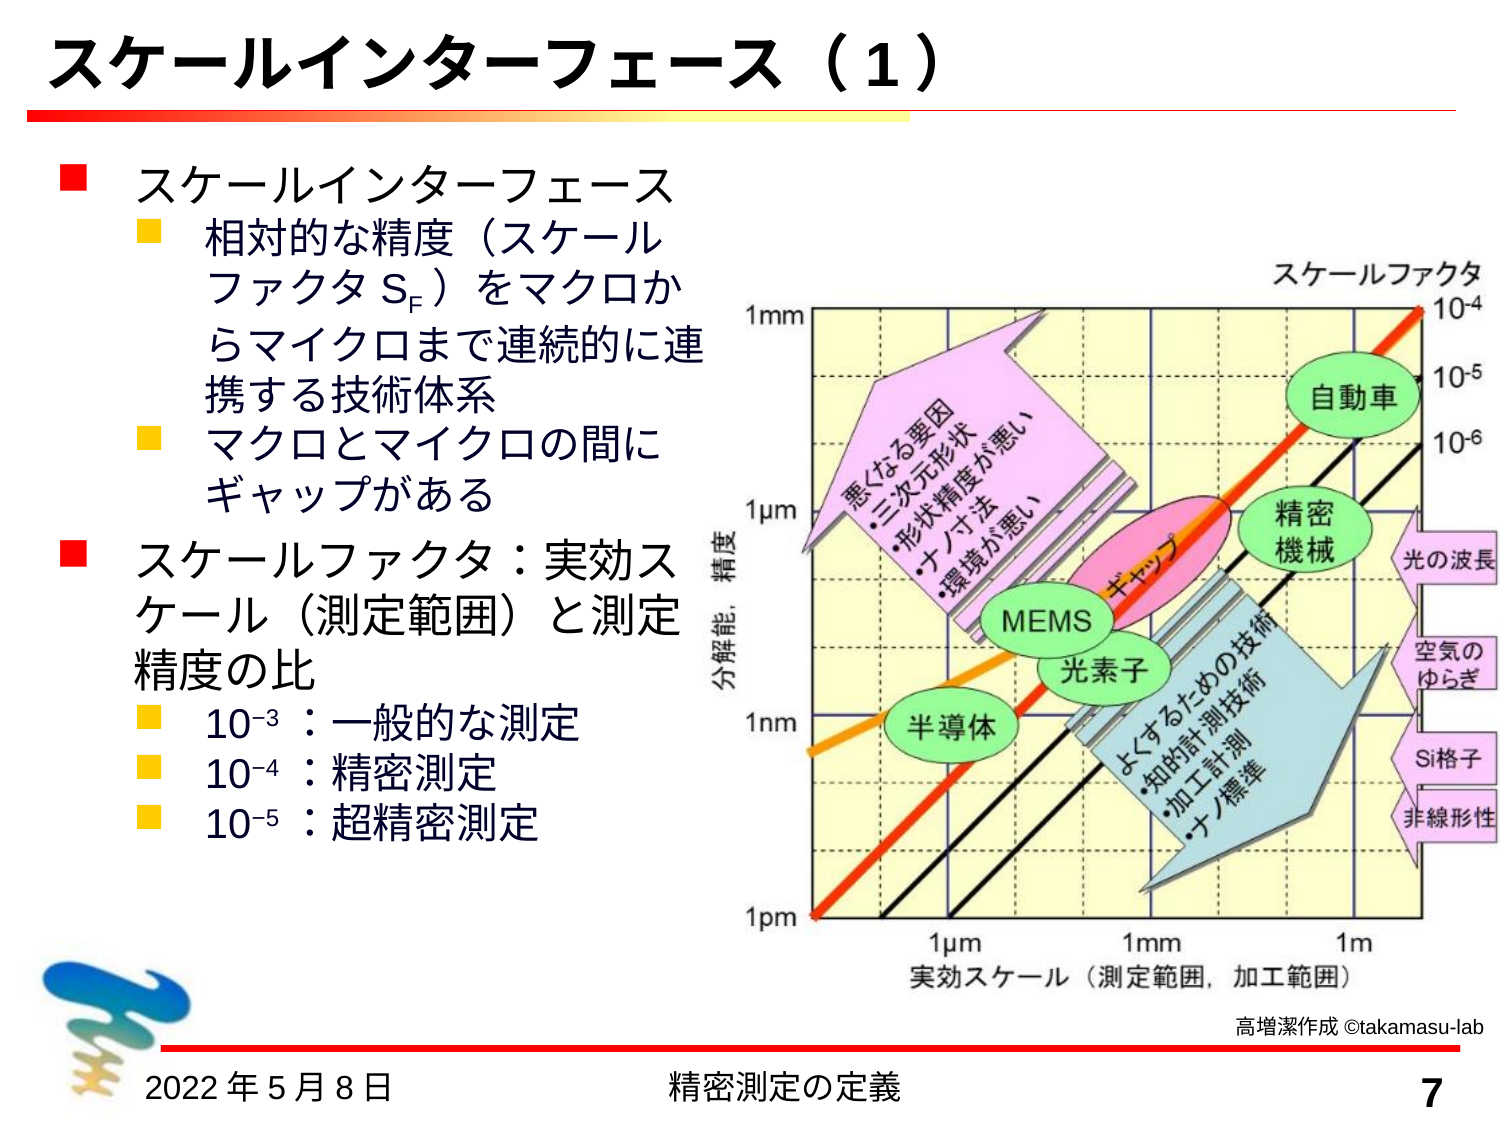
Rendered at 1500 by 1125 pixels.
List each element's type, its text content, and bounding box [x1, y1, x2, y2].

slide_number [129, 1058, 395, 1103]
text_box 高増潔作成©takamasu-lab [1220, 1006, 1500, 1047]
slide_number 7 [1210, 1058, 1460, 1103]
picture [17, 942, 207, 1119]
footer 精密測定の定義 [395, 1058, 1176, 1103]
picture [702, 247, 1500, 997]
list スケールインターフェース 相対的な精度（スケールファクタSF）をマクロからマイクロまで連続的に連携する技術体系 マクロとマイクロの間にギャップがある スケールファクタ：実効スケール（測定範囲）と測定精度の比 10−3：一般的な測定 10−4：精密測定 10−5：超精密測定 [40, 148, 722, 1036]
title スケールインターフェース（1） [29, 30, 1460, 107]
